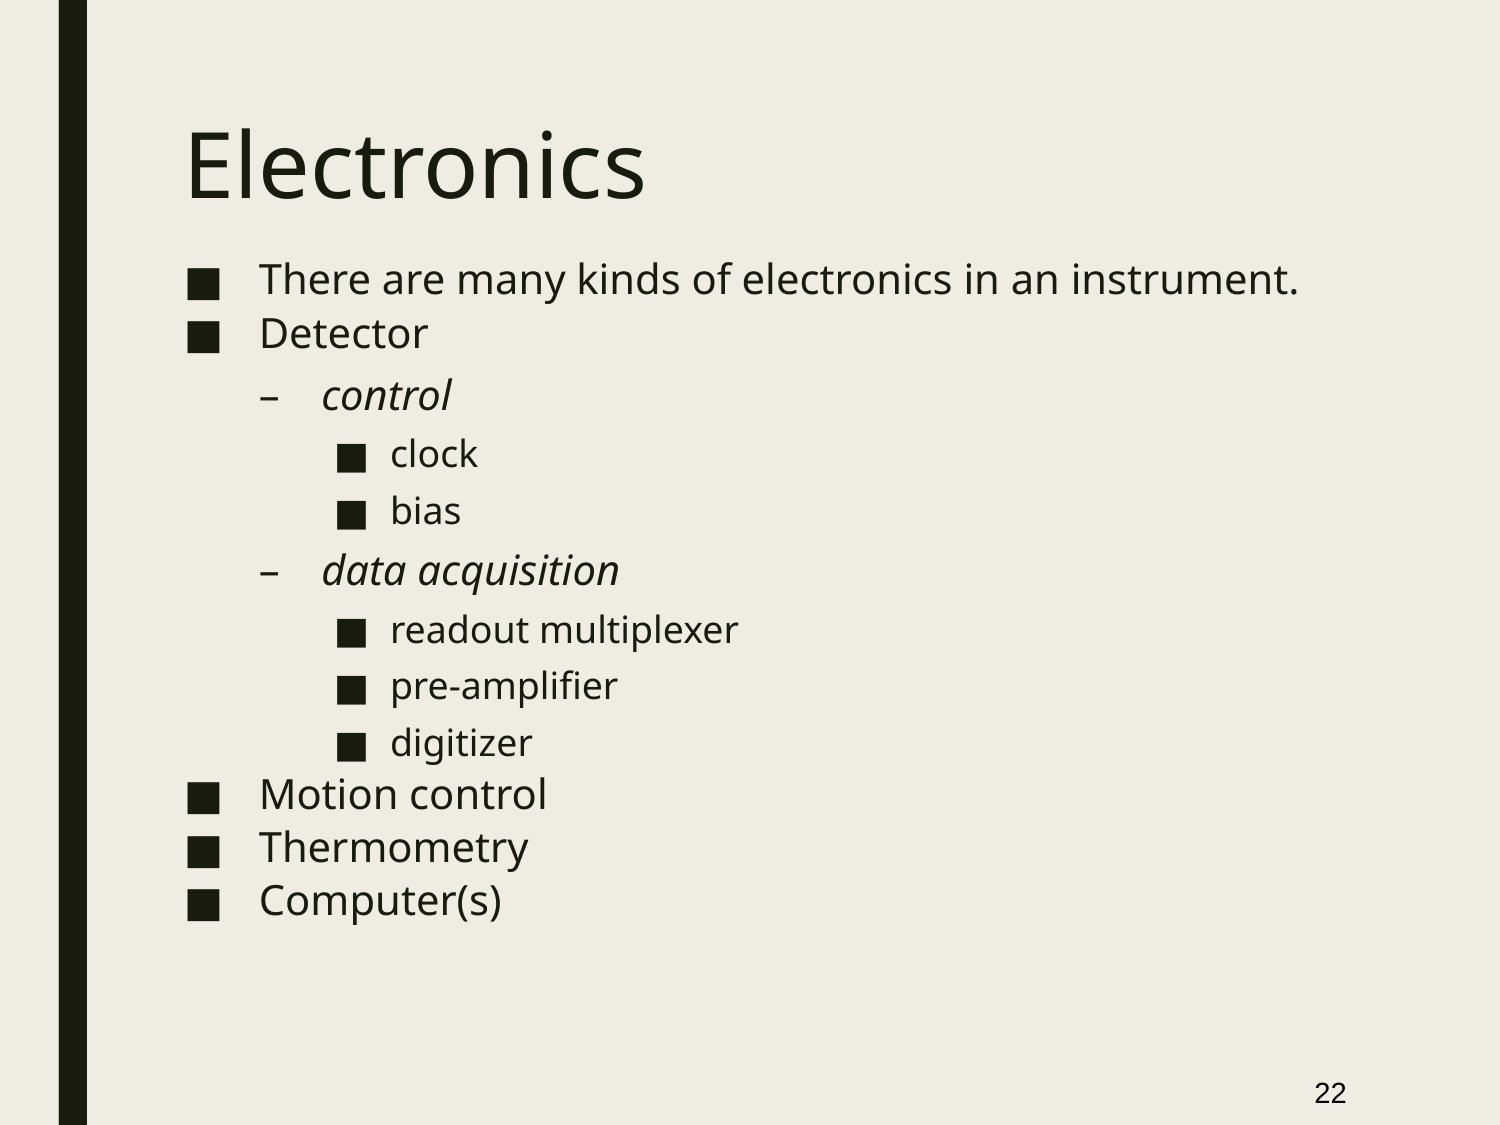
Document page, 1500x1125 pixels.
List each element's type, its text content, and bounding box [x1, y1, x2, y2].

list There are many kinds of electronics in an instrument. Detector control clock bias data acquisition readout multiplexer pre-amplifier digitizer Motion control Thermometry Computer(s) [168, 249, 1351, 1050]
title Electronics [168, 112, 1351, 233]
slide_number 22 [1165, 1058, 1362, 1125]
